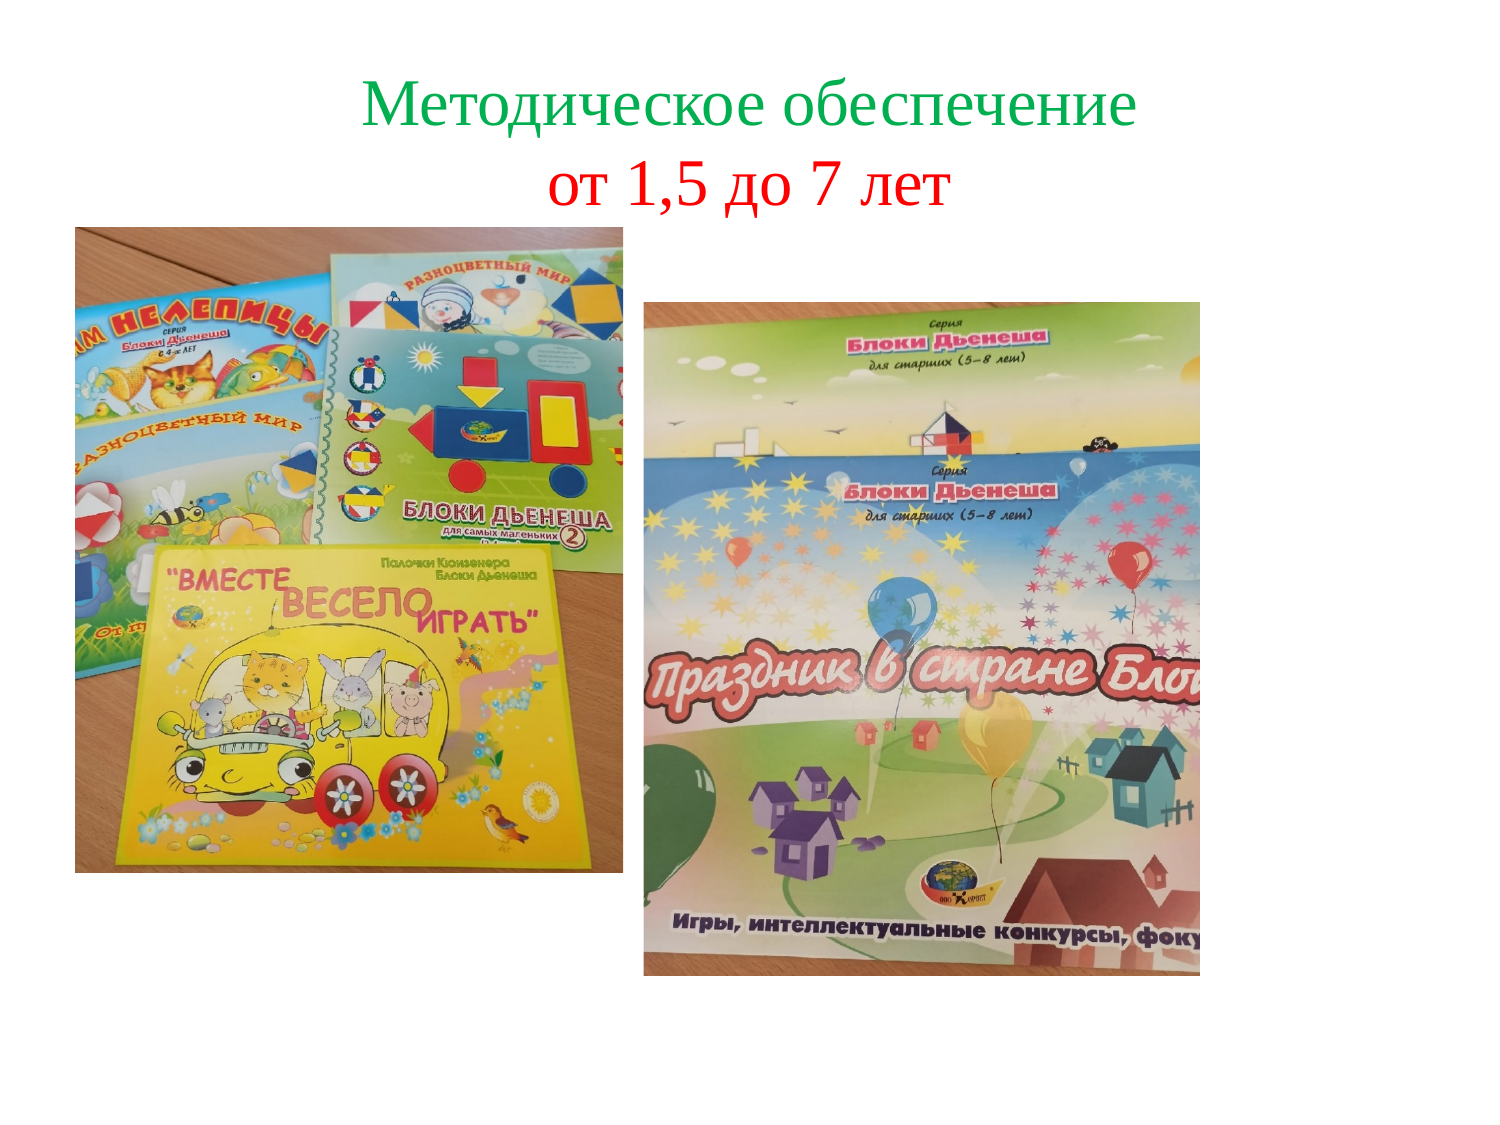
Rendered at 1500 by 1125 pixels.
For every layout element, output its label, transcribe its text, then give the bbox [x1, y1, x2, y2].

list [643, 302, 1201, 977]
title Методическое обеспечение от 1,5 до 7 лет [75, 45, 1425, 233]
picture [74, 226, 624, 873]
